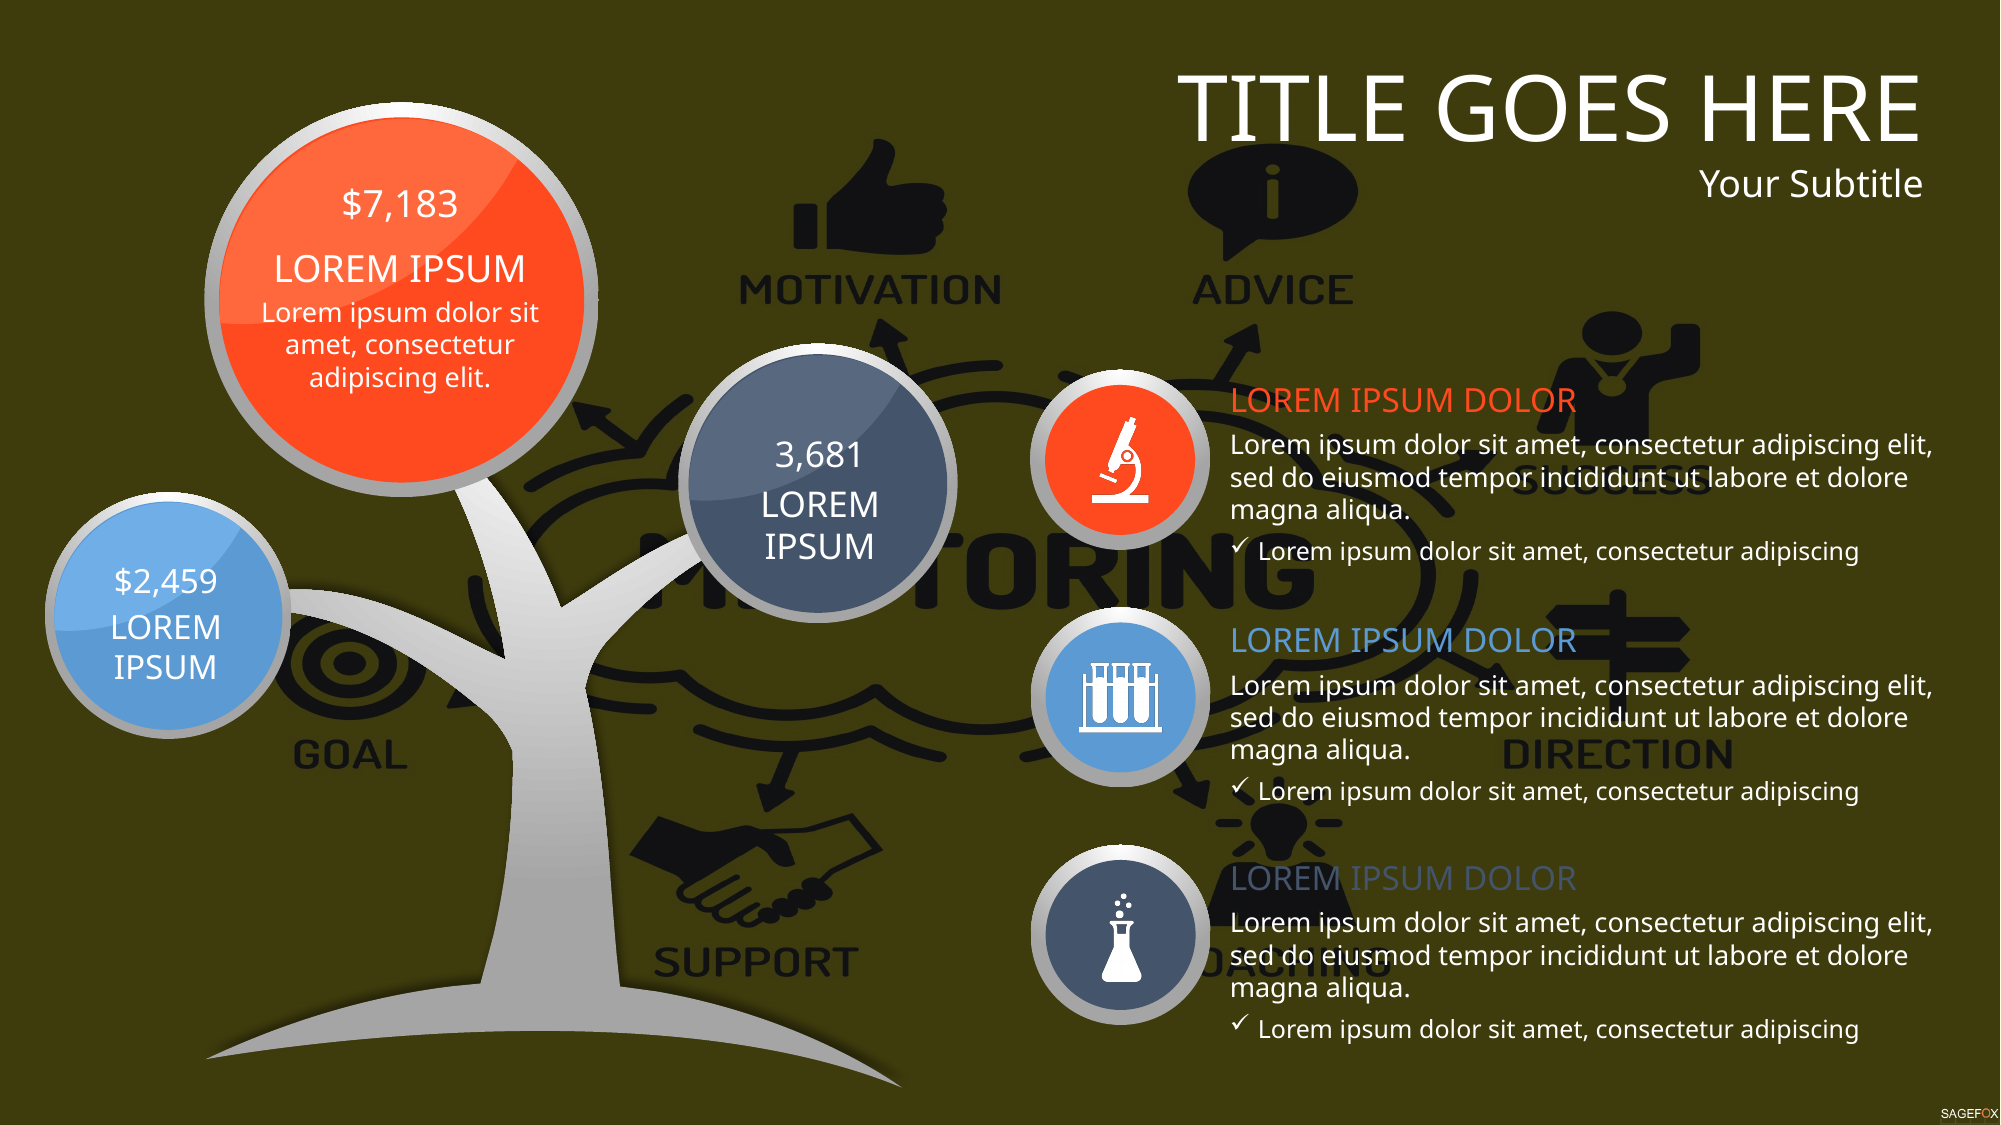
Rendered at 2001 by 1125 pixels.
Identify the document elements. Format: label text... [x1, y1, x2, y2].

text_box TITLE GOES HERE Your Subtitle [1035, 42, 1939, 212]
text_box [1030, 844, 1211, 1025]
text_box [1030, 369, 1211, 550]
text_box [44, 492, 292, 739]
text_box LOREM IPSUM DOLOR Lorem ipsum dolor sit amet, consectetur adipiscing elit, sed do eiusmod tempor incididunt ut labore et dolore magna aliqua. Lorem ipsum dolor sit amet, consectetur adipiscing [1215, 849, 1975, 1051]
text_box LOREM IPSUM DOLOR Lorem ipsum dolor sit amet, consectetur adipiscing elit, sed do eiusmod tempor incididunt ut labore et dolore magna aliqua. Lorem ipsum dolor sit amet, consectetur adipiscing [1215, 371, 1975, 573]
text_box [204, 102, 599, 498]
picture [1940, 0, 2001, 1125]
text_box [678, 343, 958, 624]
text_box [1030, 607, 1211, 788]
text_box LOREM IPSUM DOLOR Lorem ipsum dolor sit amet, consectetur adipiscing elit, sed do eiusmod tempor incididunt ut labore et dolore magna aliqua. Lorem ipsum dolor sit amet, consectetur adipiscing [1215, 611, 1975, 813]
text_box [205, 498, 903, 1089]
